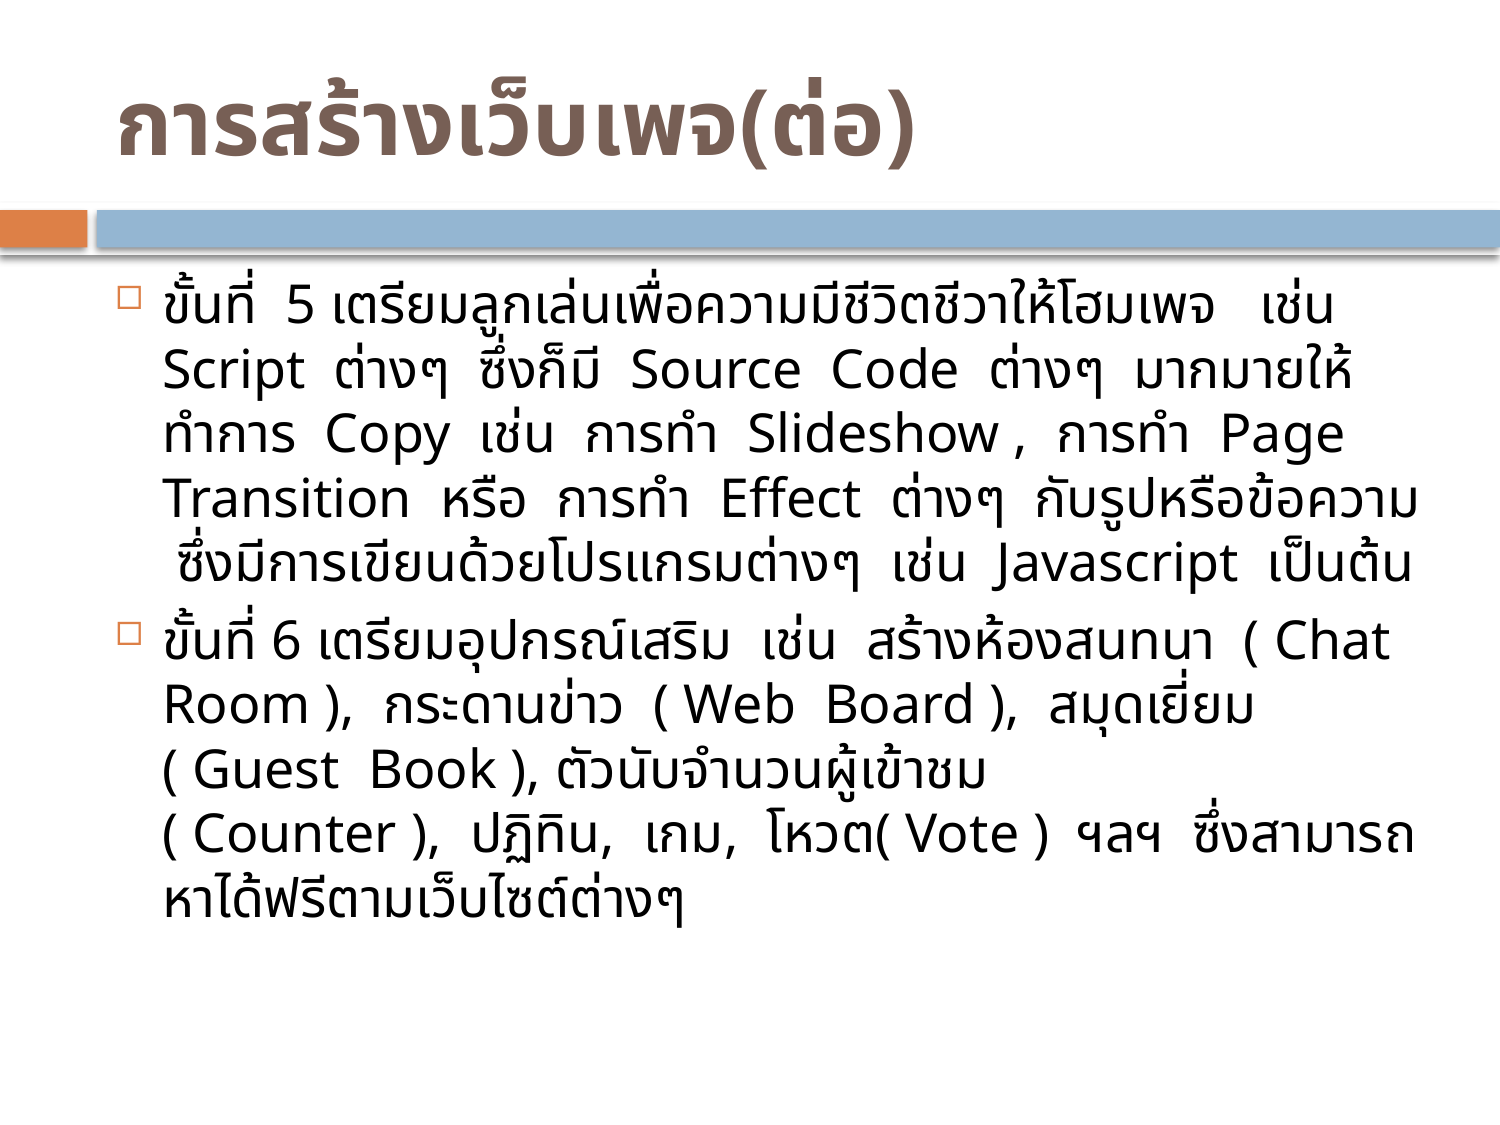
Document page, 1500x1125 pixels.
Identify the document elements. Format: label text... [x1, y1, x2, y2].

list ขั้นที่ 5 เตรียมลูกเล่นเพื่อความมีชีวิตชีวาให้โฮมเพจ เช่น Script ต่างๆ ซึ่งก็มี Source Code ต่างๆ มากมายให้ทำการ Copy เช่น การทำ Slideshow , การทำ Page Transition หรือ การทำ Effect ต่างๆ กับรูปหรือข้อความ ซึ่งมีการเขียนด้วยโปรแกรมต่างๆ เช่น Javascript เป็นต้น ขั้นที่ 6 เตรียมอุปกรณ์เสริม เช่น สร้างห้องสนทนา ( Chat Room ), กระดานข่าว ( Web Board ), สมุดเยี่ยม ( Guest Book ), ตัวนับจำนวนผู้เข้าชม ( Counter ), ปฏิทิน, เกม, โหวต( Vote ) ฯลฯ ซึ่งสามารถหาได้ฟรีตามเว็บไซต์ต่างๆ [100, 262, 1438, 1000]
title การสร้างเว็บเพจ(ต่อ) [100, 37, 1438, 200]
